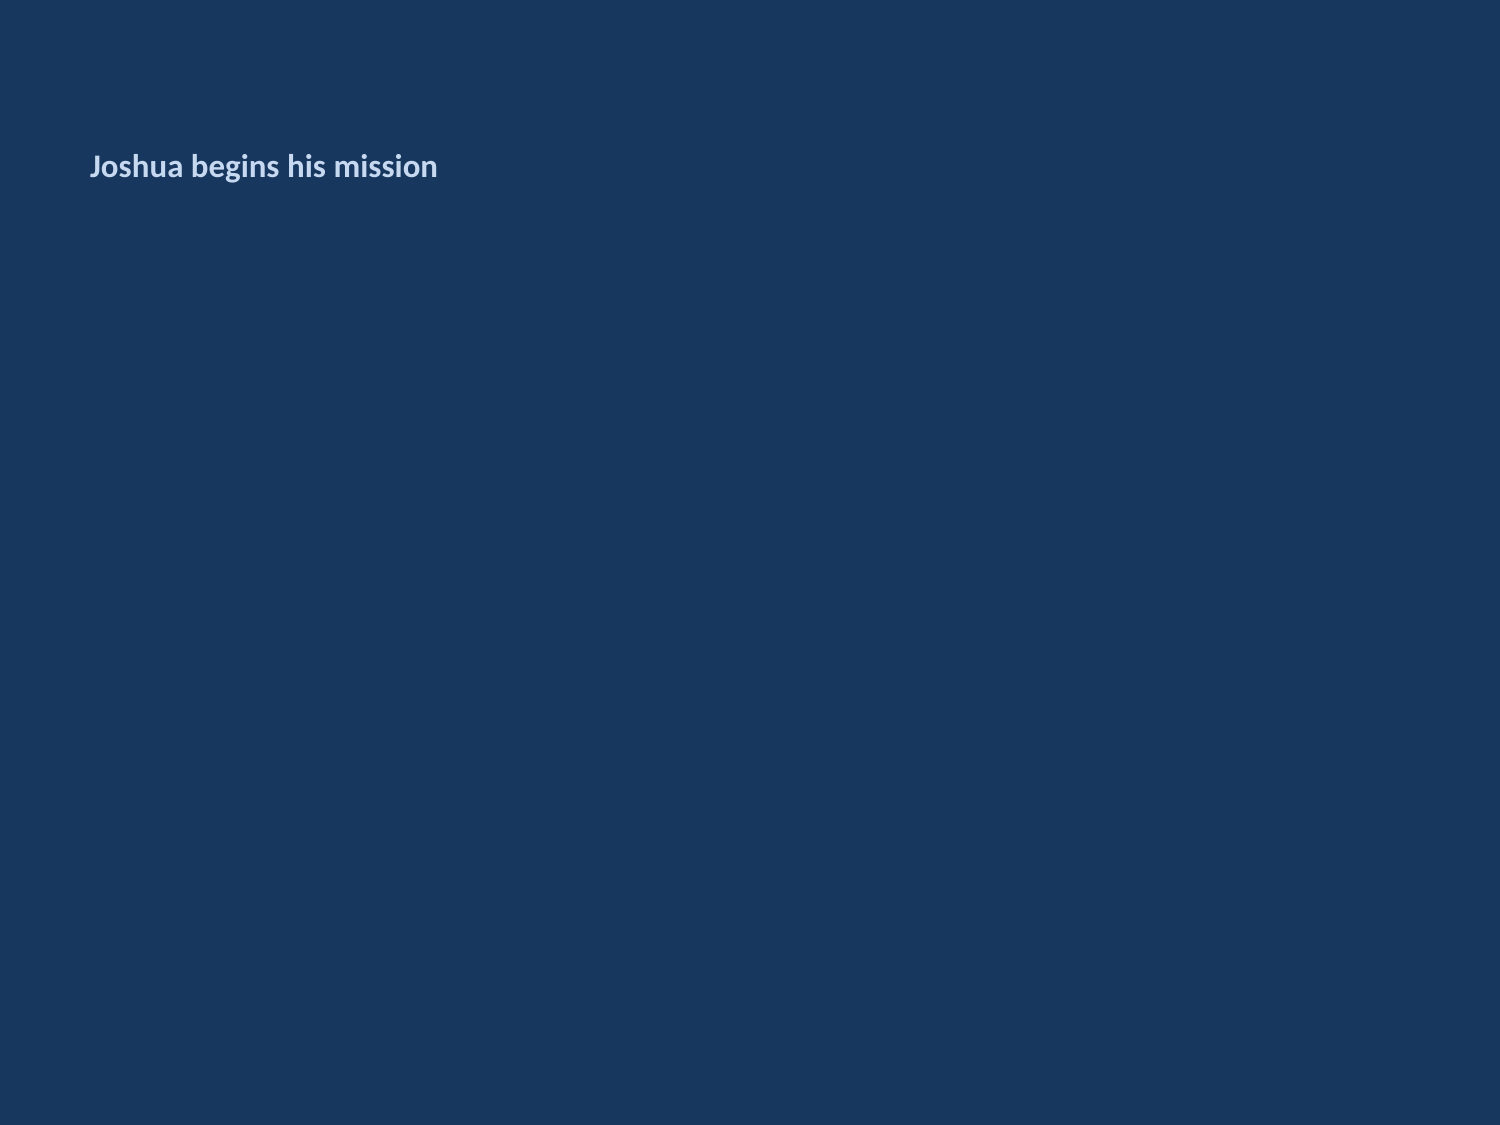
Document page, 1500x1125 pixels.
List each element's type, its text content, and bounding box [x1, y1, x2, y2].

title Joshua begins his mission [75, 137, 1425, 232]
